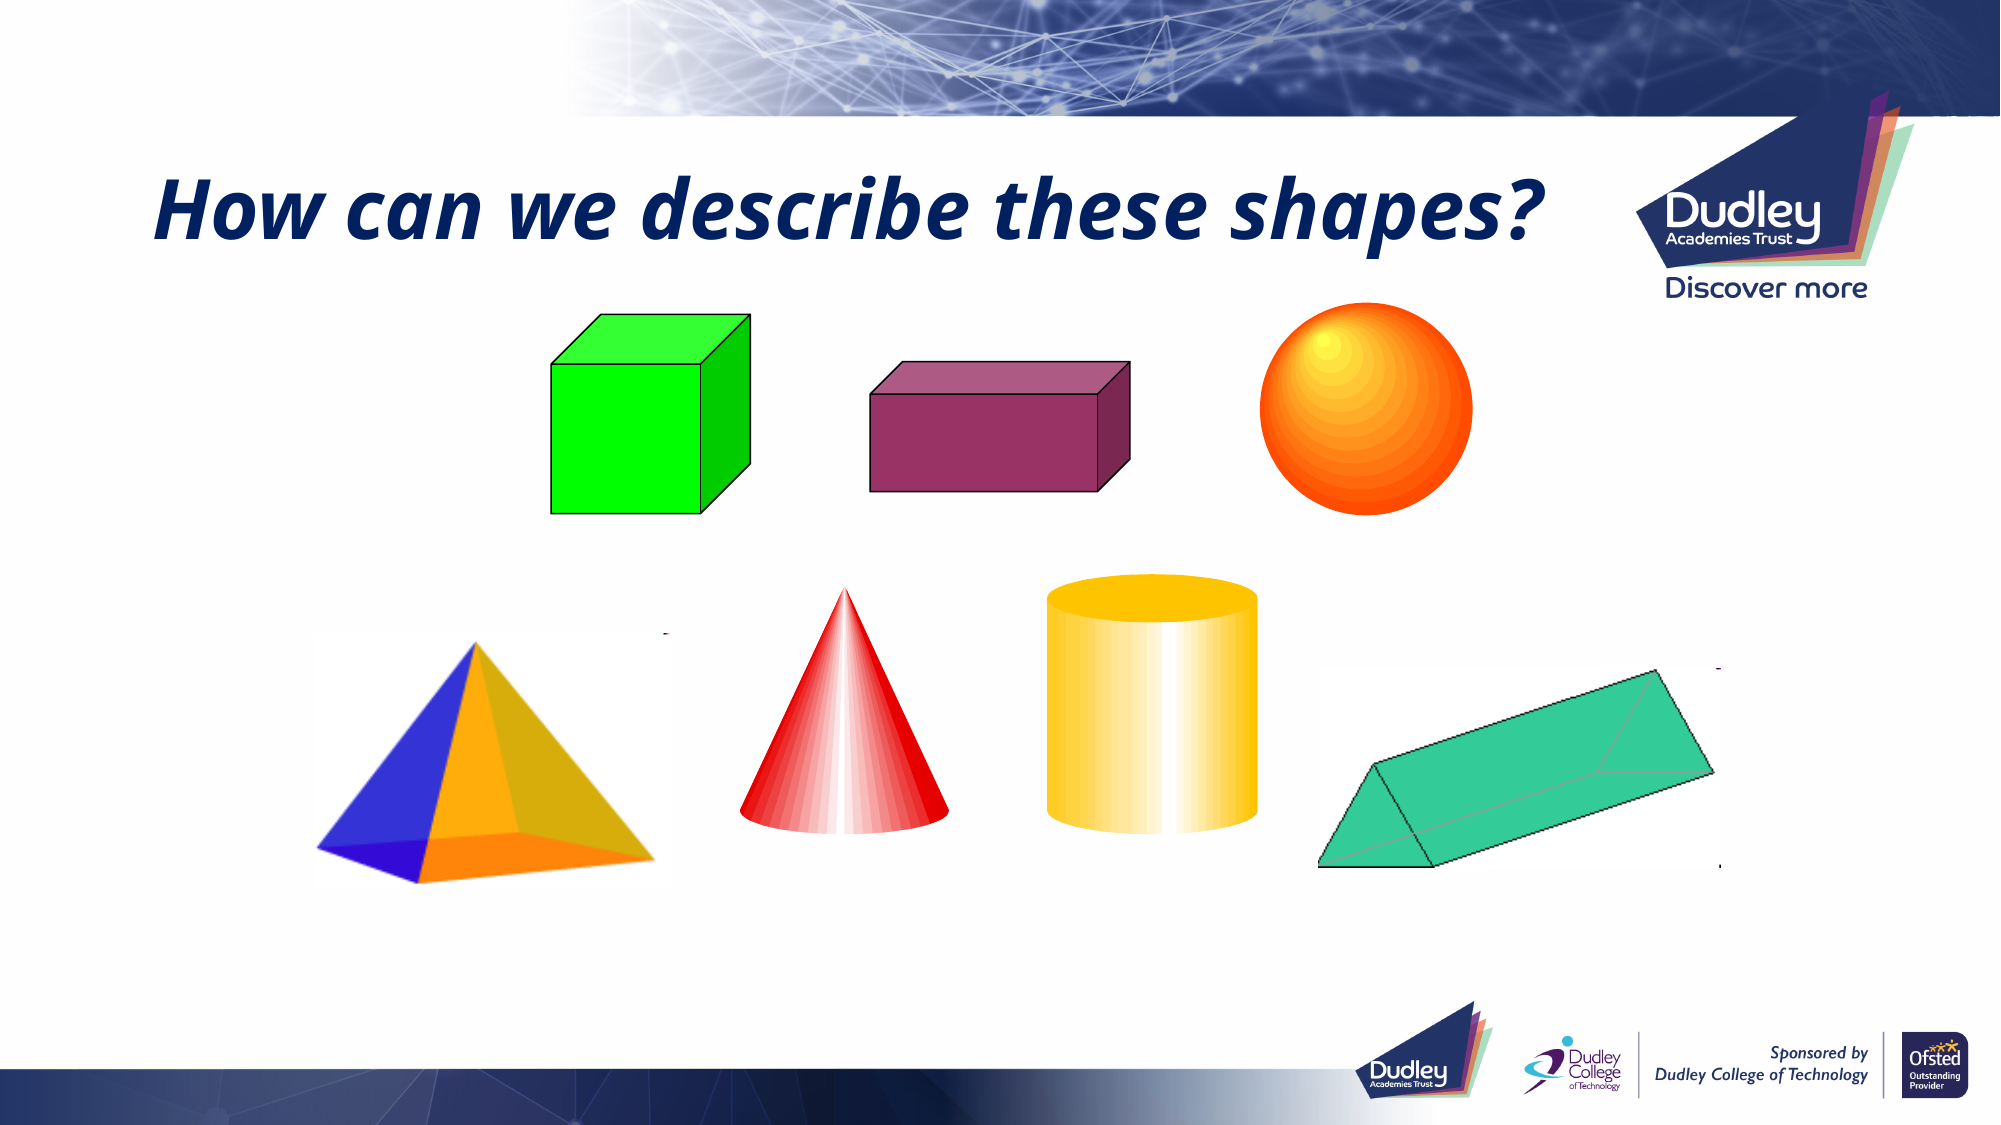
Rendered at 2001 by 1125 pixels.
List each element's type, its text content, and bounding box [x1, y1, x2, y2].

title How can we describe these shapes? [137, 124, 1613, 300]
text_box [551, 314, 751, 514]
text_box [870, 361, 1130, 492]
text_box [551, 315, 749, 364]
text_box Cylinder [870, 362, 1129, 394]
picture [0, 0, 2000, 1125]
